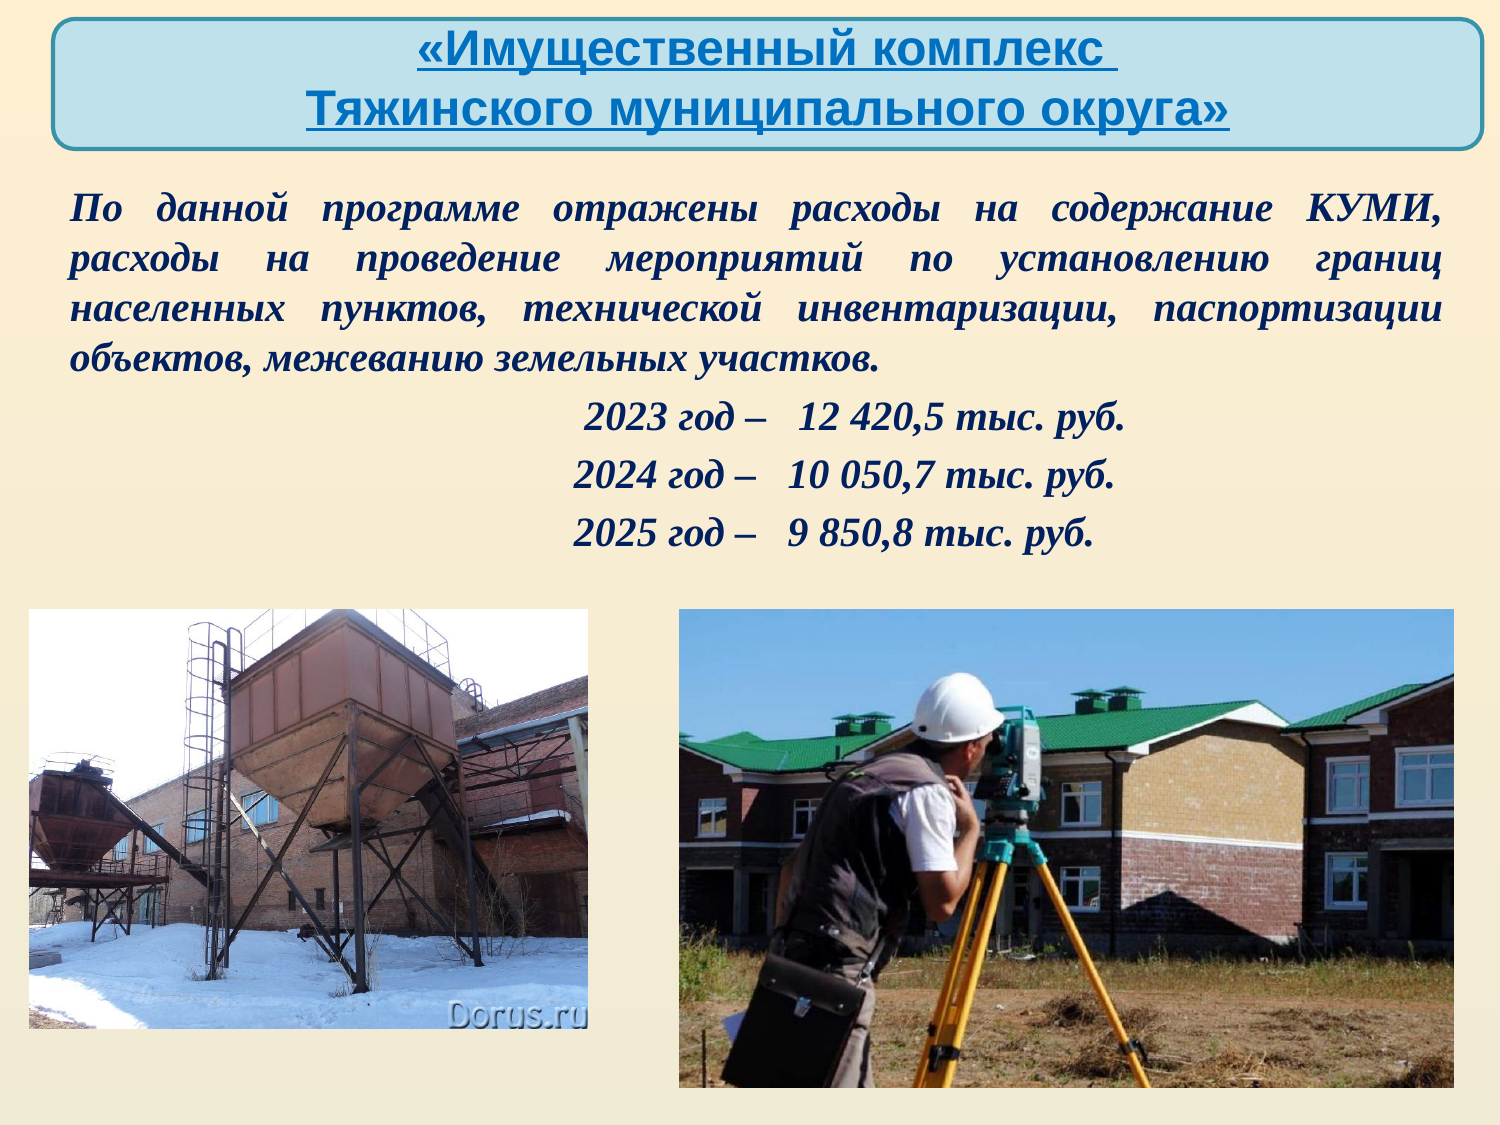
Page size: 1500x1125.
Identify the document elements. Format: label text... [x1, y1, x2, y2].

list По данной программе отражены расходы на содержание КУМИ, расходы на проведение мероприятий по установлению границ населенных пунктов, технической инвентаризации, паспортизации объектов, межеванию земельных участков. 2023 год – 12 420,5 тыс. руб. 2024 год – 10 050,7 тыс. руб. 2025 год – 9 850,8 тыс. руб. [32, 172, 1459, 598]
text_box «Имущественный комплекс Тяжинского муниципального округа» [50, 16, 1485, 152]
picture [29, 609, 588, 1029]
picture [678, 609, 1455, 1088]
